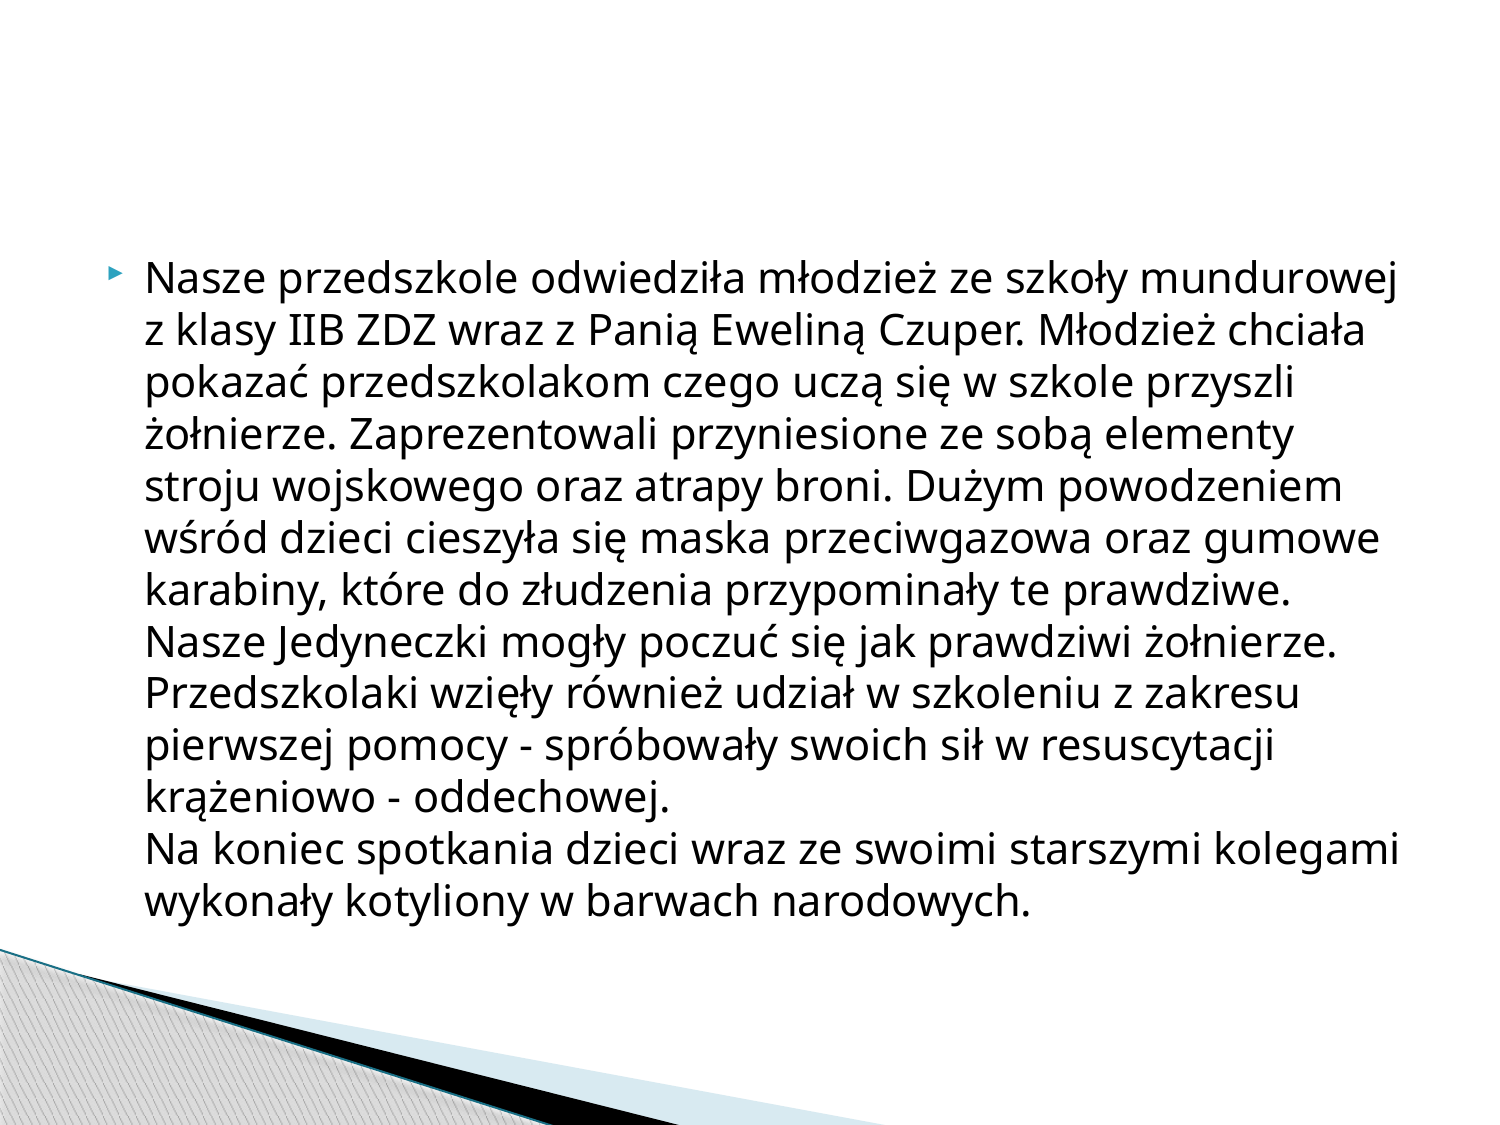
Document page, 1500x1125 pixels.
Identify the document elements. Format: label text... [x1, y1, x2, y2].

list Nasze przedszkole odwiedziła młodzież ze szkoły mundurowej z klasy IIB ZDZ wraz z Panią Eweliną Czuper. Młodzież chciała pokazać przedszkolakom czego uczą się w szkole przyszli żołnierze. Zaprezentowali przyniesione ze sobą elementy stroju wojskowego oraz atrapy broni. Dużym powodzeniem wśród dzieci cieszyła się maska przeciwgazowa oraz gumowe karabiny, które do złudzenia przypominały te prawdziwe. Nasze Jedyneczki mogły poczuć się jak prawdziwi żołnierze. Przedszkolaki wzięły również udział w szkoleniu z zakresu pierwszej pomocy - spróbowały swoich sił w resuscytacji krążeniowo - oddechowej. Na koniec spotkania dzieci wraz ze swoimi starszymi kolegami wykonały kotyliony w barwach narodowych. [75, 243, 1425, 986]
